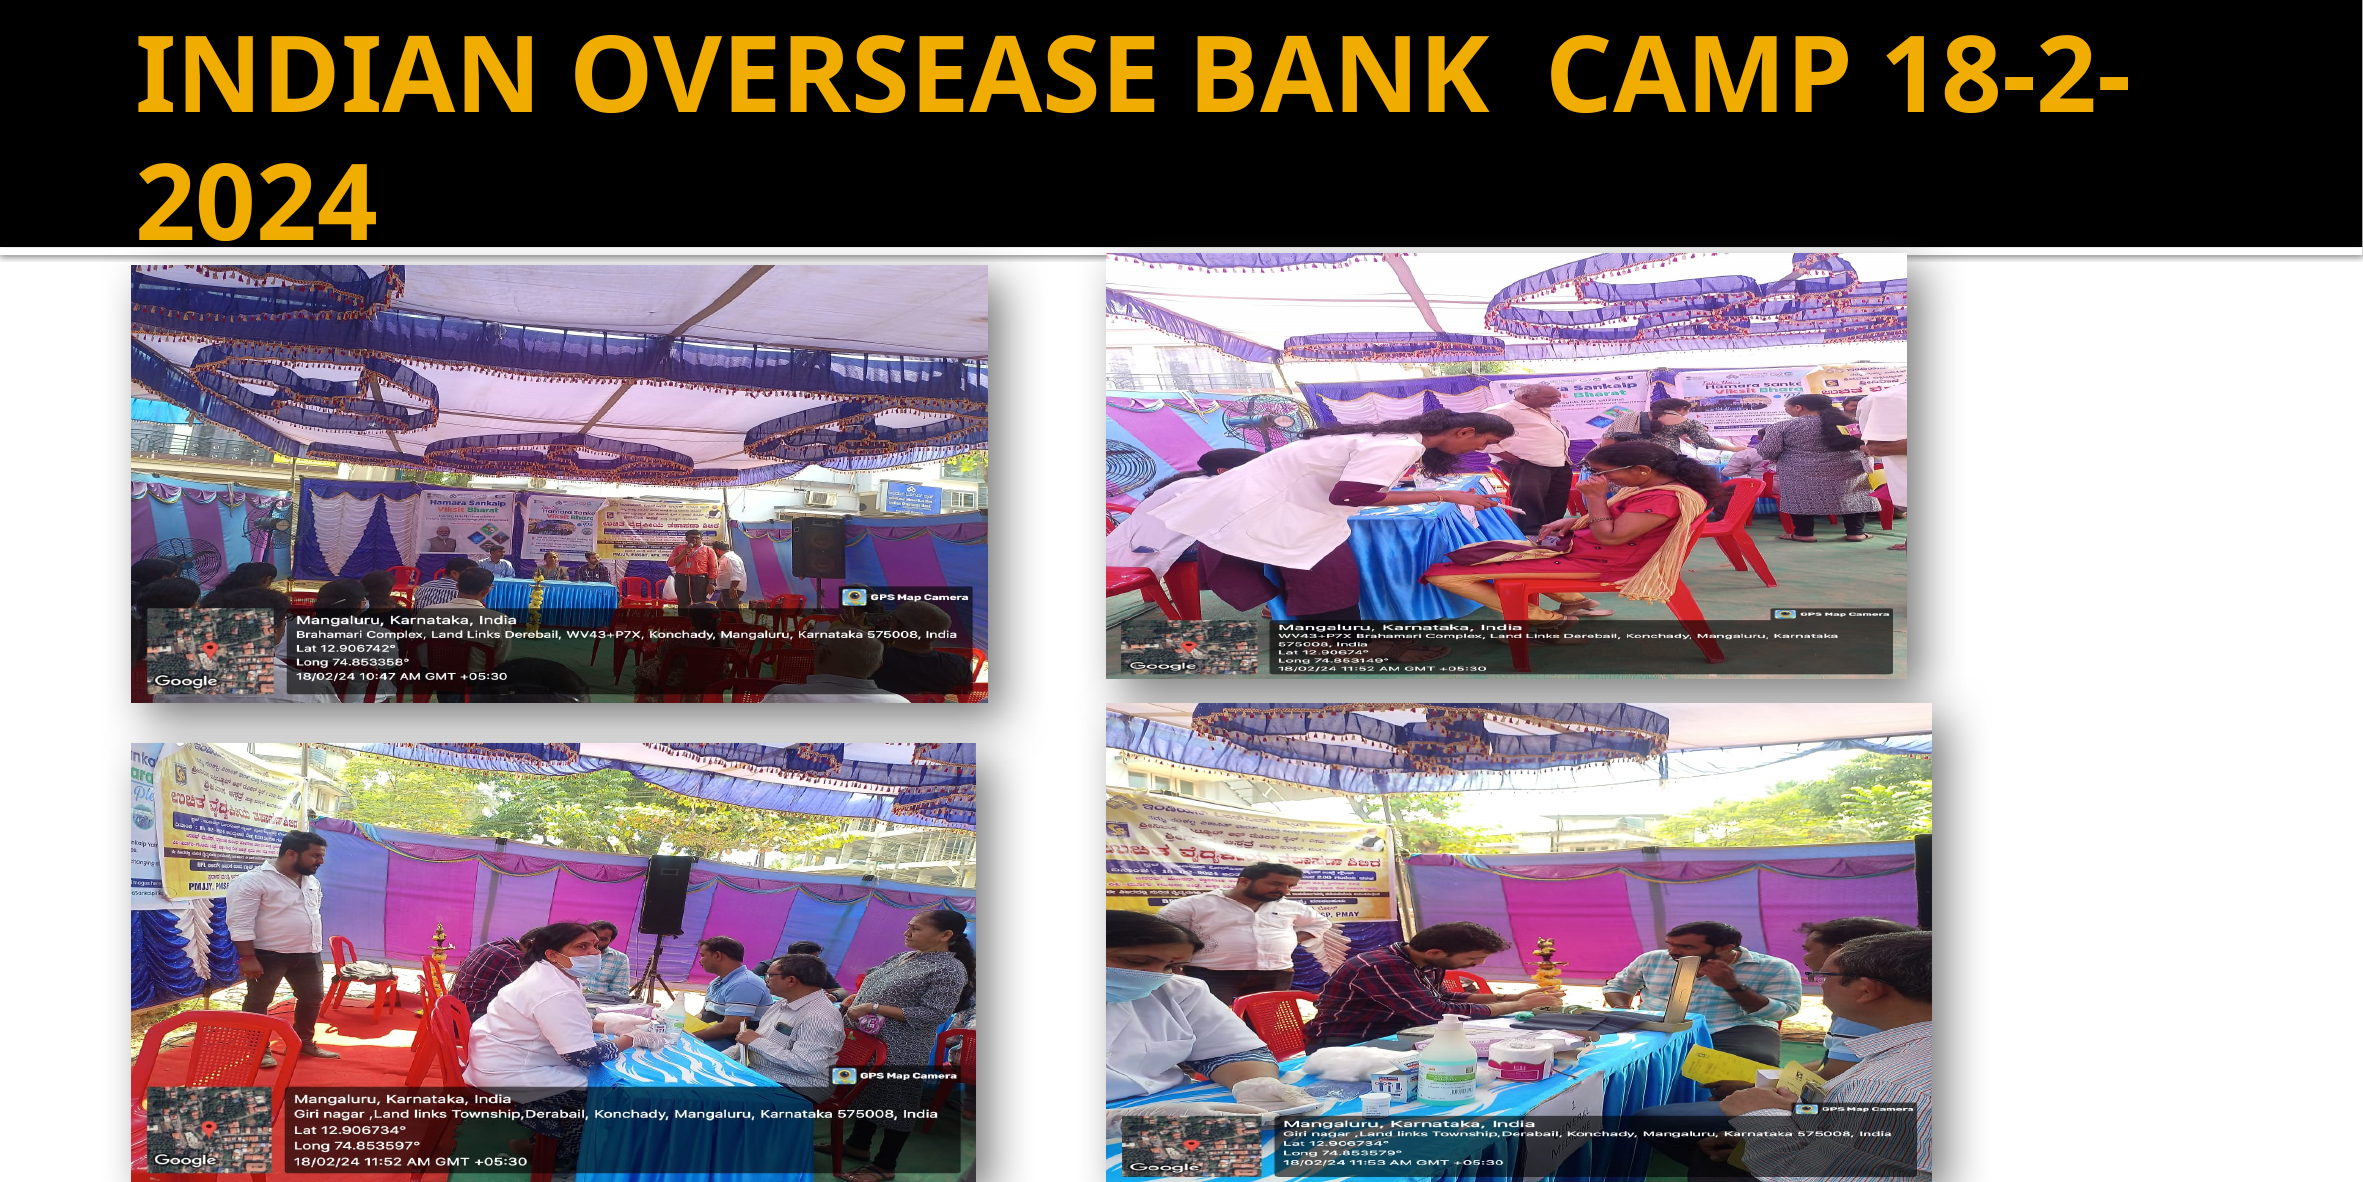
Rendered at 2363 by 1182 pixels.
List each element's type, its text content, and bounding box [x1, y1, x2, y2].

picture [131, 743, 976, 1182]
picture [131, 265, 988, 704]
picture [1106, 703, 1932, 1182]
title INDIAN OVERSEASE BANK CAMP 18-2-2024 [118, 26, 2245, 242]
picture [1106, 253, 1907, 679]
